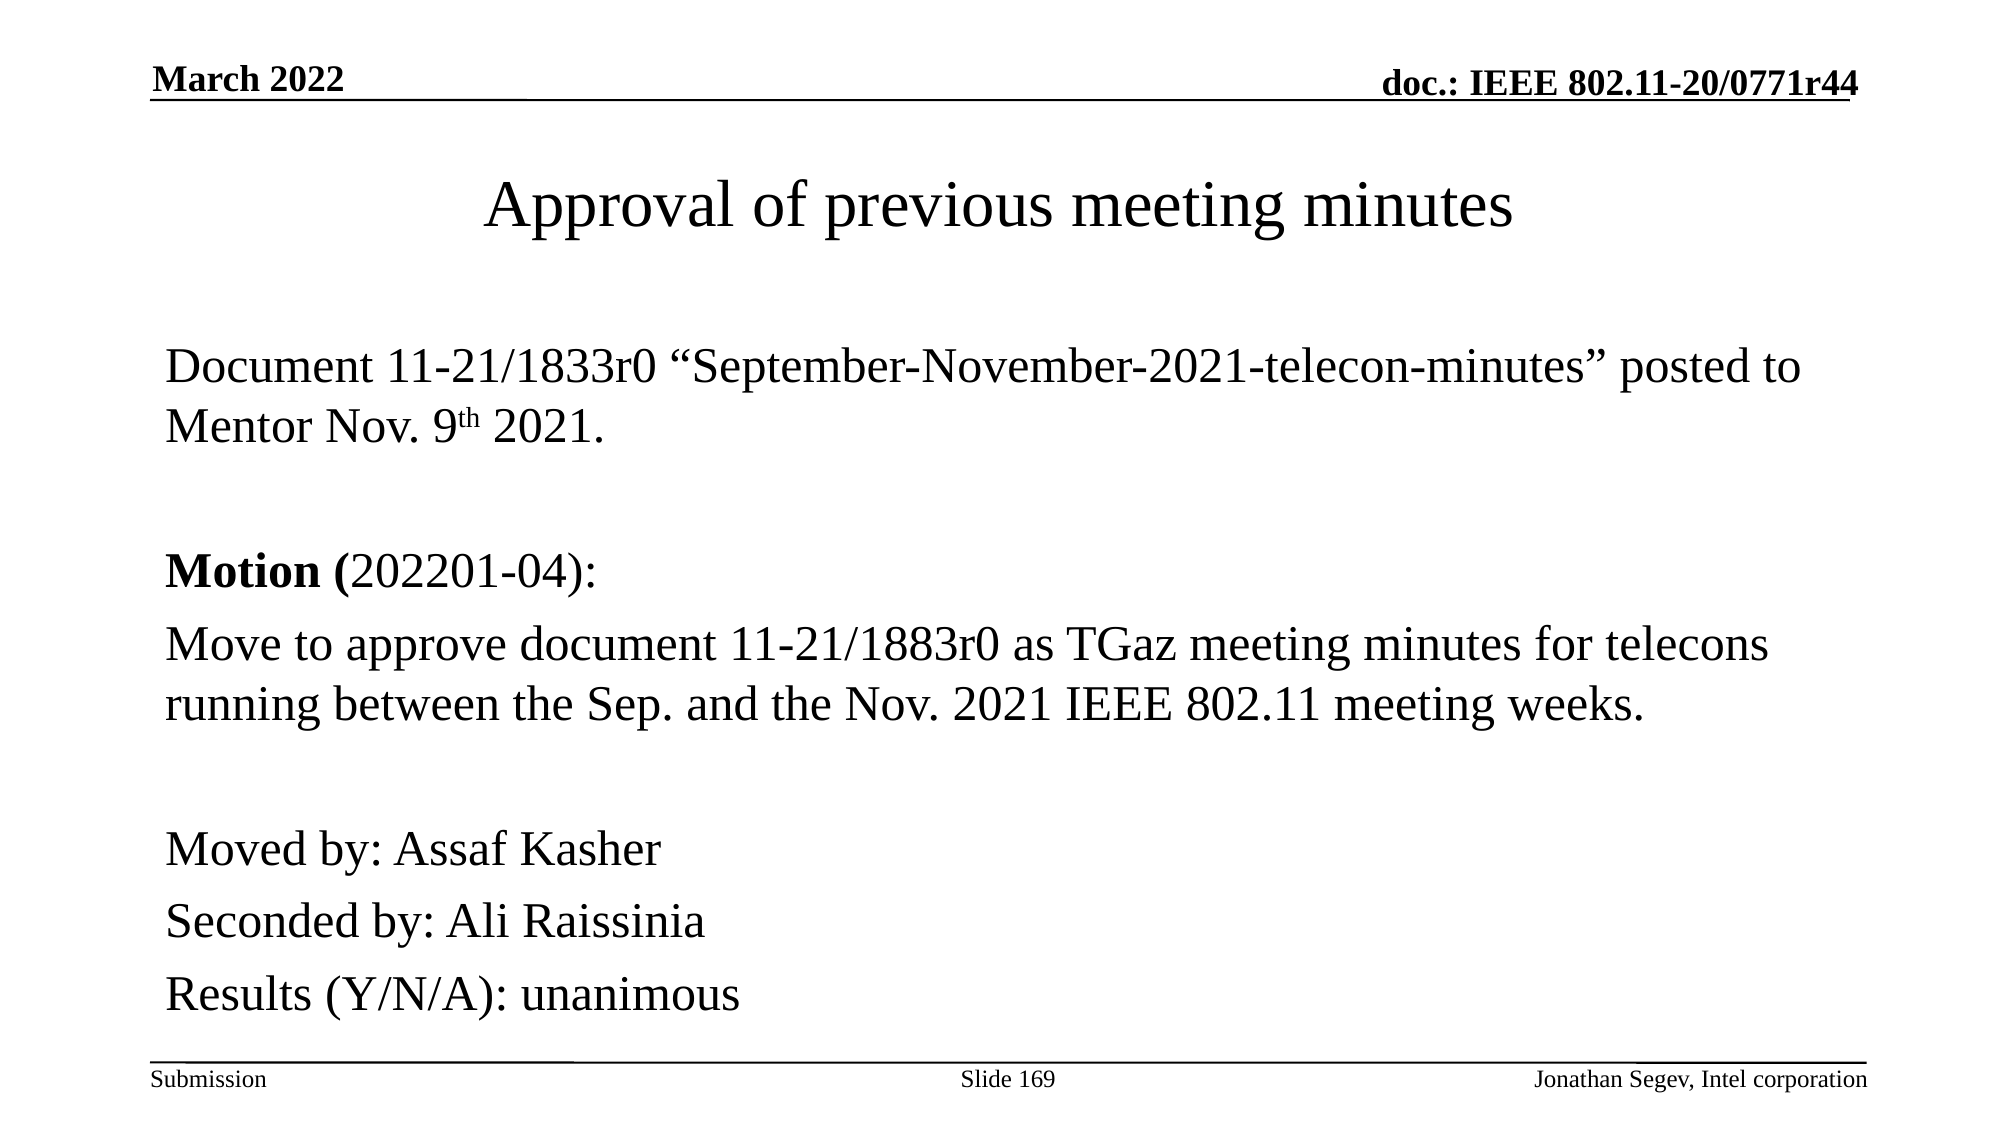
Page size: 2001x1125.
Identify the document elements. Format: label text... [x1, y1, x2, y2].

list Document 11-21/1833r0 “September-November-2021-telecon-minutes” posted to Mentor Nov. 9th 2021. Motion (202201-04): Move to approve document 11-21/1883r0 as TGaz meeting minutes for telecons running between the Sep. and the Nov. 2021 IEEE 802.11 meeting weeks. Moved by: Assaf Kasher Seconded by: Ali Raissinia Results (Y/N/A): unanimous [149, 324, 1850, 1000]
footer Jonathan Segev, Intel corporation [1171, 1061, 1869, 1093]
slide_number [152, 54, 563, 100]
slide_number Slide 169 [950, 1061, 1067, 1123]
title Approval of previous meeting minutes [149, 112, 1850, 288]
